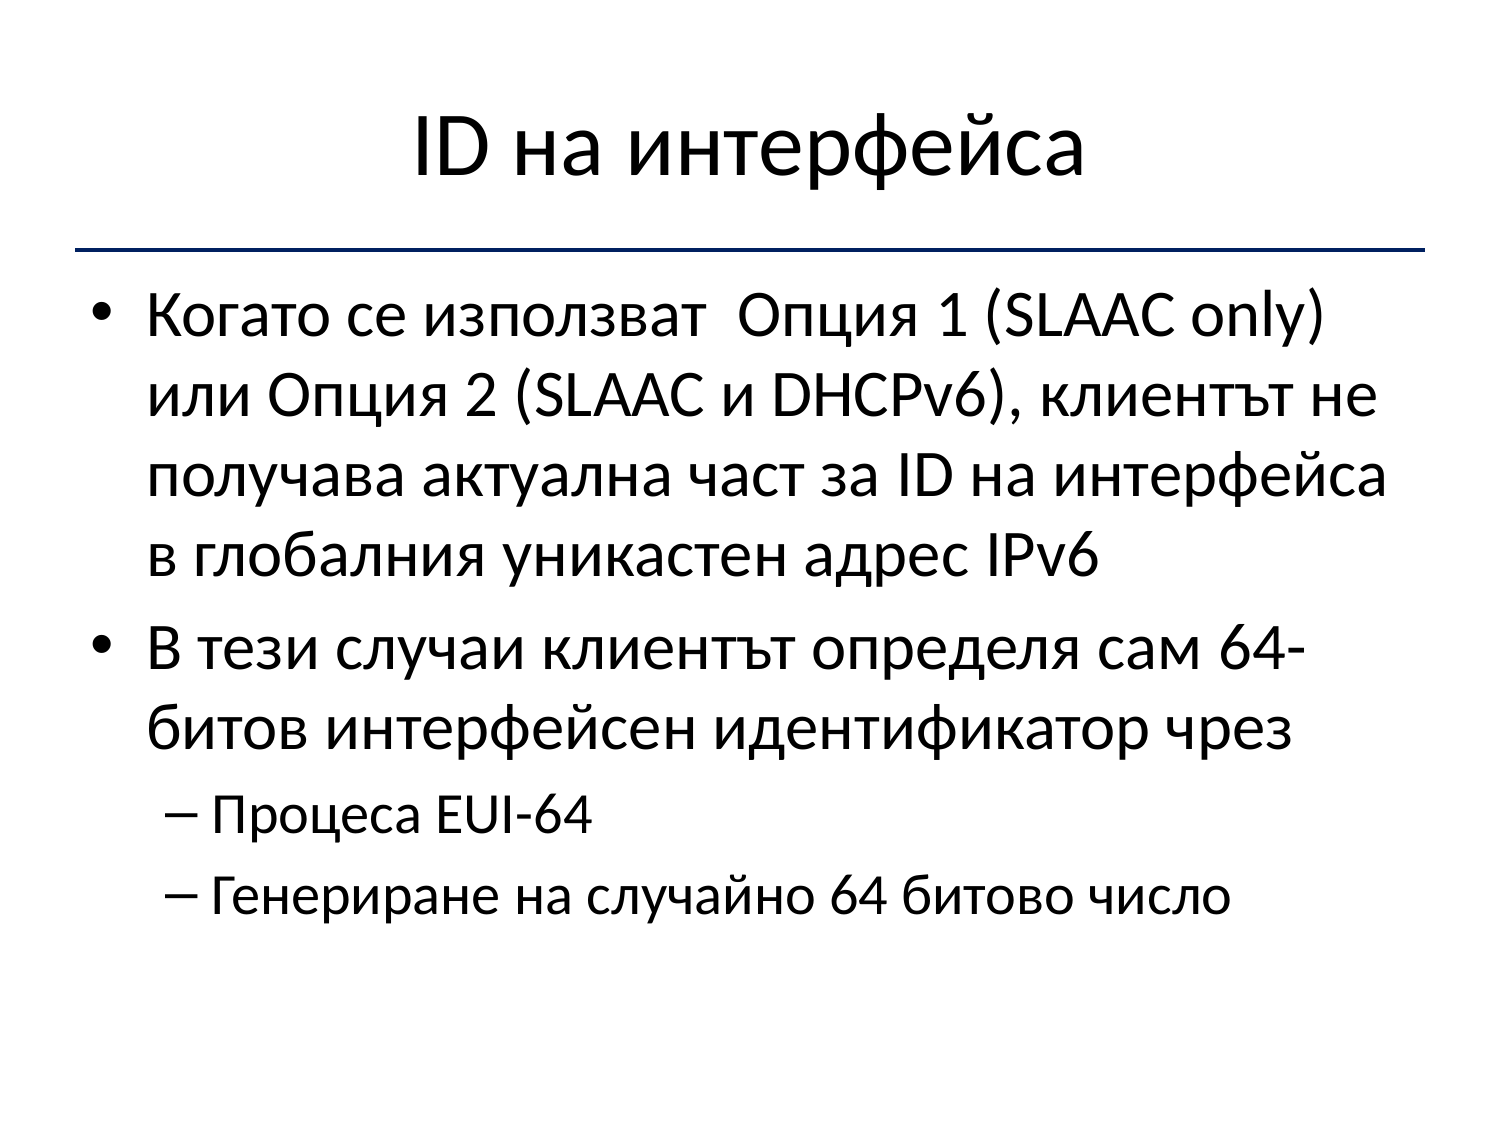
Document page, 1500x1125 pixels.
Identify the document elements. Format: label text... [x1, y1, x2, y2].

list Когато се използват Опция 1 (SLAAC only) или Опция 2 (SLAAC и DHCPv6), клиентът не получава актуална част за ID на интерфейса в глобалния уникастен адрес IPv6 В тези случаи клиентът определя сам 64-битов интерфейсен идентификатор чрез Процеса EUI-64 Генериране на случайно 64 битово число [75, 262, 1425, 1005]
title ID на интерфейса [75, 45, 1425, 233]
